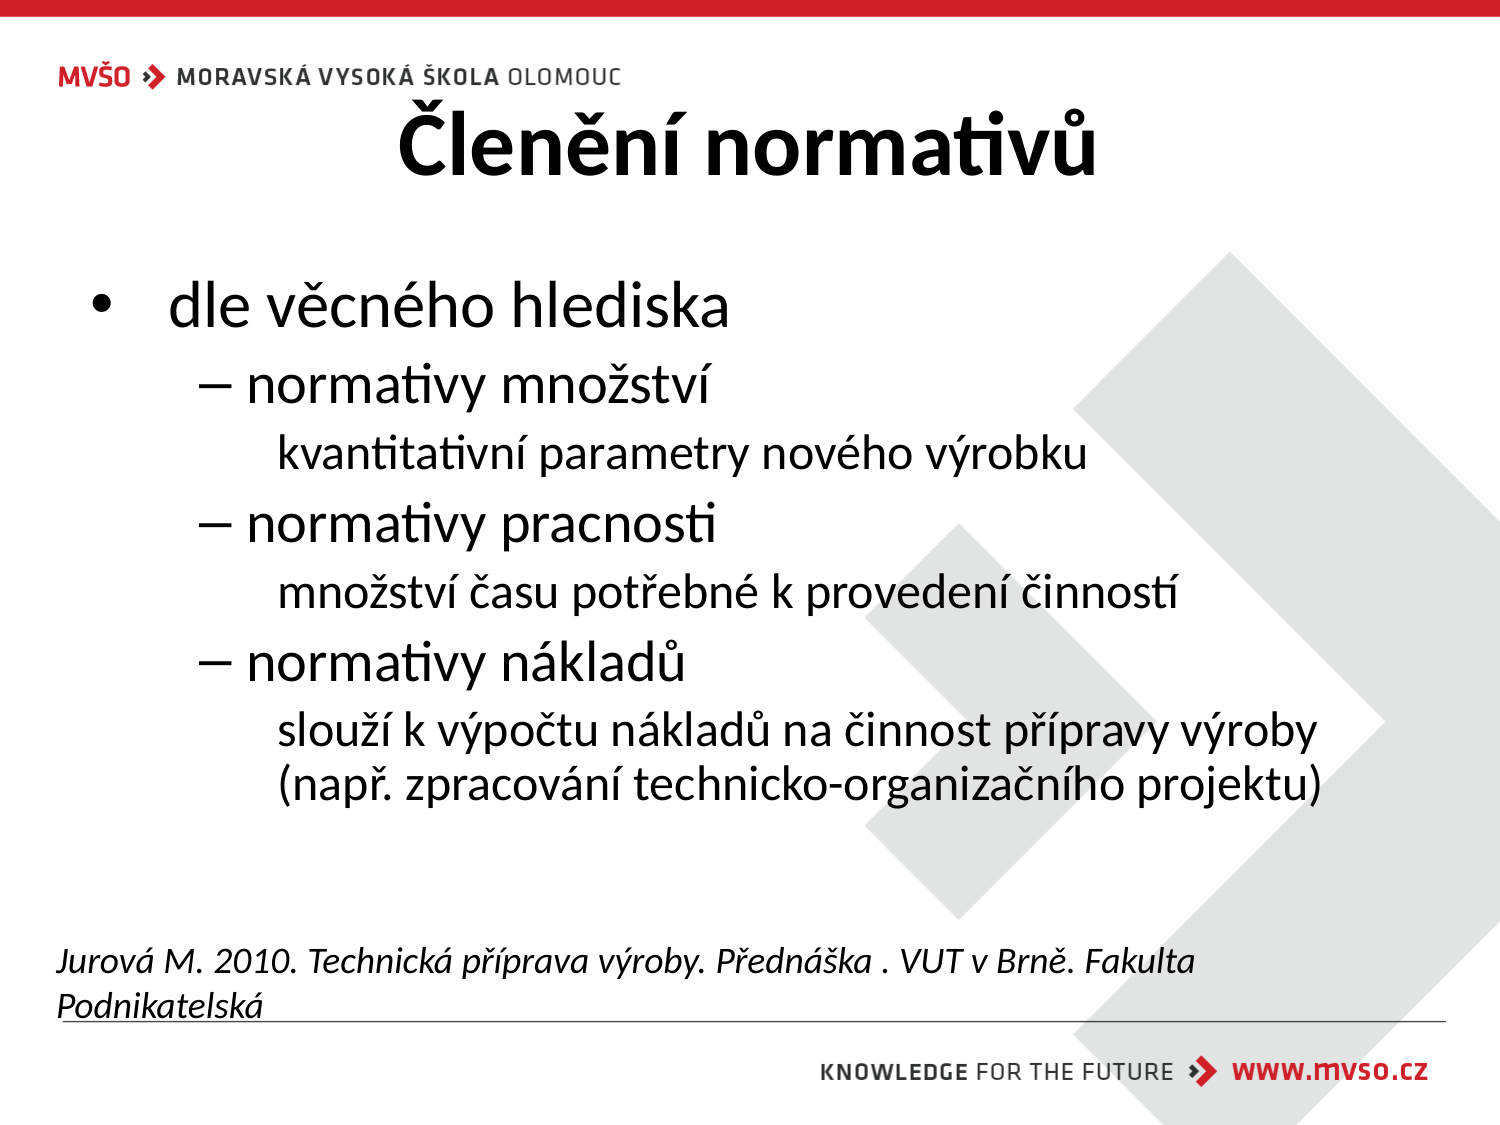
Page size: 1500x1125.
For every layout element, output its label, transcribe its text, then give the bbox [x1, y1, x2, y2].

picture [0, 0, 1500, 1125]
text_box Jurová M. 2010. Technická příprava výroby. Přednáška . VUT v Brně. Fakulta Podnikatelská [41, 928, 1400, 1079]
title Členění normativů [75, 45, 1425, 233]
list dle věcného hlediska normativy množství kvantitativní parametry nového výrobku normativy pracnosti množství času potřebné k provedení činností normativy nákladů slouží k výpočtu nákladů na činnost přípravy výroby (např. zpracování technicko-organizačního projektu) [75, 262, 1425, 1005]
